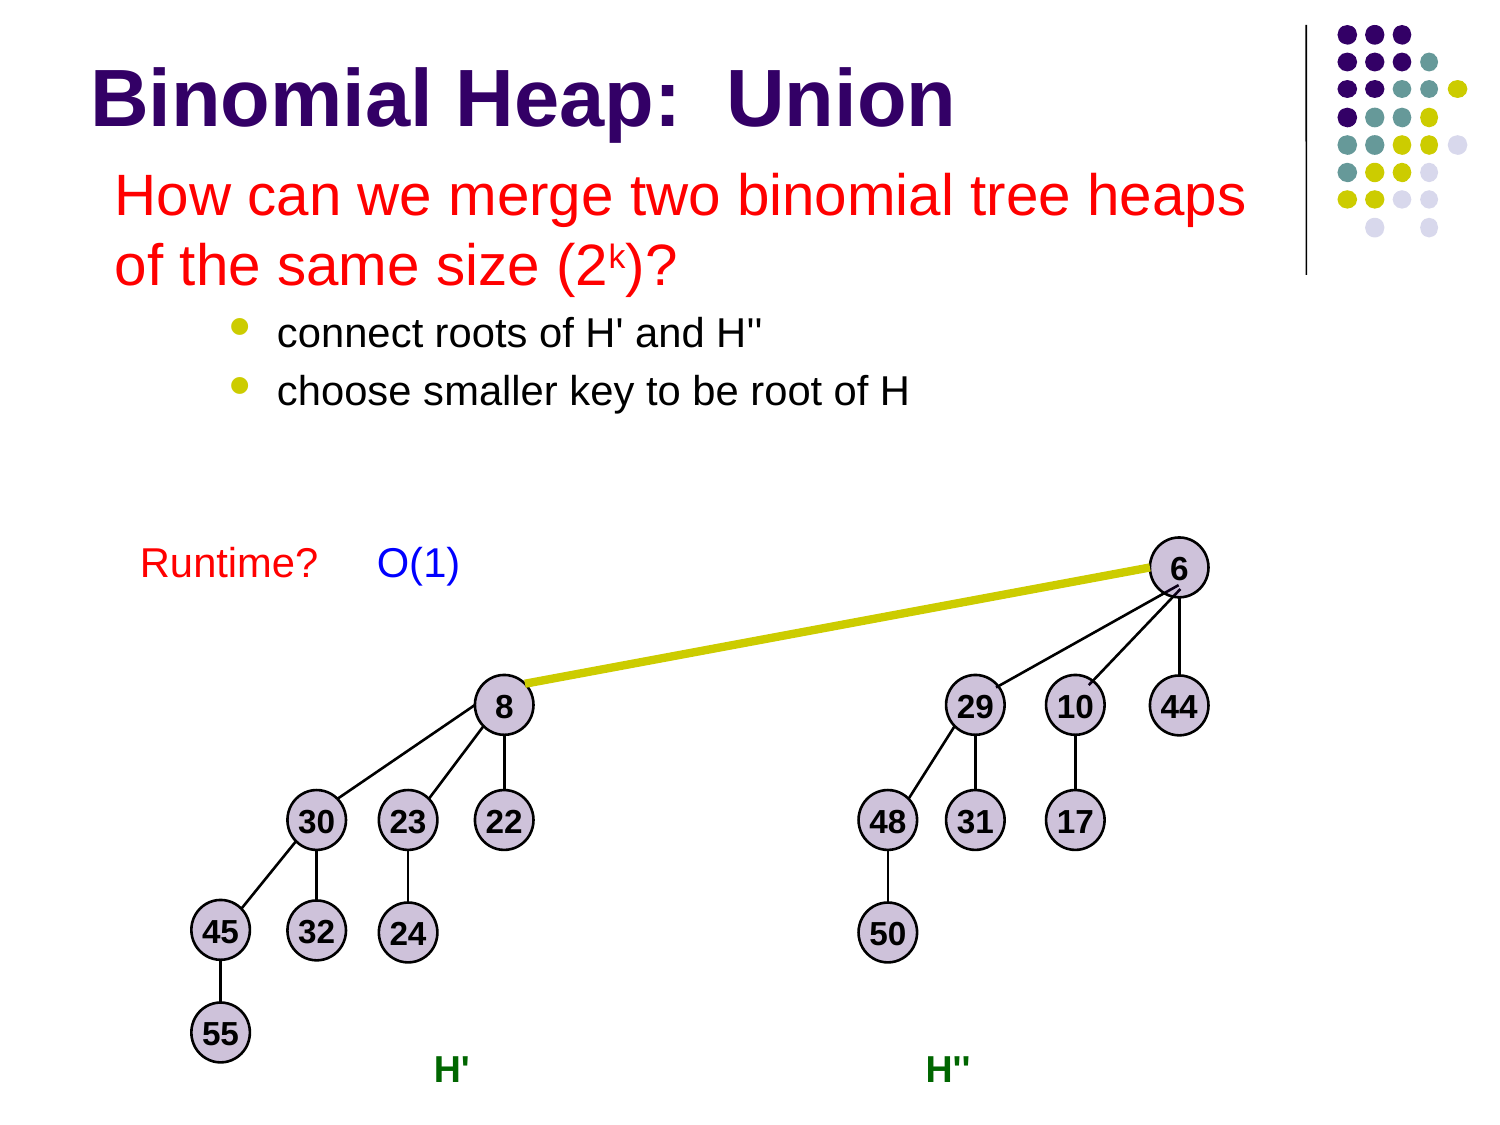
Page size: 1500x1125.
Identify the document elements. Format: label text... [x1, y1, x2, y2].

text_box Runtime? [124, 528, 338, 594]
text_box 45 [191, 899, 250, 960]
text_box H' [399, 1037, 505, 1098]
text_box H'' [896, 1037, 1001, 1098]
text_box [477, 727, 484, 798]
text_box 55 [191, 1002, 250, 1063]
text_box 48 [858, 790, 918, 850]
text_box 44 [1149, 675, 1209, 736]
text_box O(1) [362, 528, 575, 594]
text_box 23 [378, 805, 438, 850]
title Binomial Heap: Union [75, 20, 1313, 150]
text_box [337, 704, 474, 798]
text_box 8 [474, 674, 534, 735]
text_box 29 [946, 691, 1005, 735]
text_box 32 [287, 900, 347, 961]
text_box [908, 727, 955, 798]
text_box 50 [858, 902, 918, 963]
text_box 31 [946, 790, 1005, 850]
text_box 24 [378, 902, 438, 963]
text_box 6 [1150, 537, 1209, 598]
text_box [524, 567, 1149, 683]
list How can we merge two binomial tree heaps of the same size (2k)? connect roots of H' and H'' choose smaller key to be root of H [99, 149, 1300, 388]
text_box 10 [1046, 691, 1105, 735]
text_box 30 [287, 790, 347, 850]
text_box 22 [474, 790, 534, 850]
text_box 17 [1046, 790, 1105, 850]
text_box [241, 842, 297, 908]
